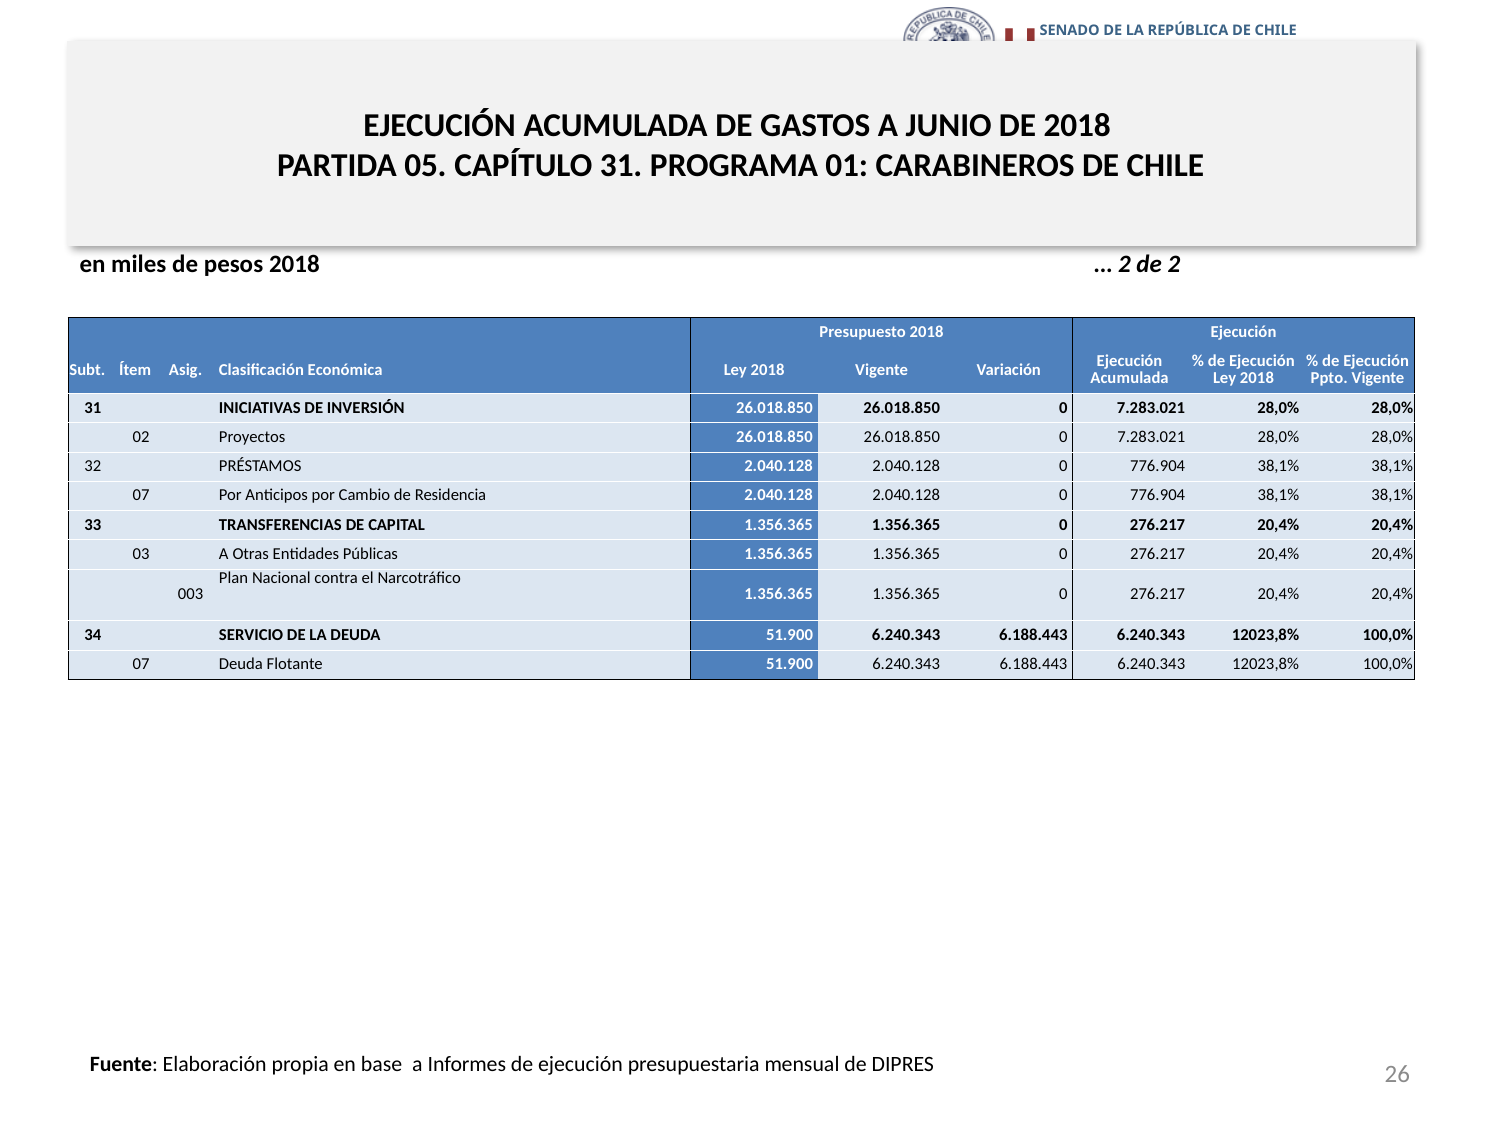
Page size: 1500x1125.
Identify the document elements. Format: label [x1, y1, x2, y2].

table_cell [69, 394, 690, 422]
title [67, 41, 1415, 246]
table_cell [691, 453, 1072, 481]
table_cell [691, 511, 1072, 539]
table_cell [691, 482, 1072, 510]
table_cell [1073, 482, 1414, 510]
table_header [691, 318, 1072, 347]
text_box [64, 239, 1415, 315]
table_cell [69, 621, 690, 650]
table_cell [1073, 621, 1414, 650]
table_cell [691, 540, 1072, 569]
table_cell [69, 651, 690, 679]
table_cell [69, 423, 690, 452]
table_cell [1073, 453, 1414, 481]
table_cell [1073, 394, 1414, 422]
table_cell [69, 482, 690, 510]
table_header [69, 318, 690, 347]
table_header [1073, 318, 1414, 347]
table_cell [691, 570, 1072, 620]
slide_number [1074, 1042, 1425, 1103]
picture [903, 7, 997, 41]
table_cell [1073, 570, 1414, 620]
table_cell [691, 347, 1072, 393]
table_cell [1073, 423, 1414, 452]
table_cell [69, 570, 690, 620]
table_cell [691, 423, 1072, 452]
table_cell [1073, 540, 1414, 569]
table_cell [1073, 347, 1414, 393]
table_cell [1073, 511, 1414, 539]
table_cell [691, 651, 1072, 679]
table_cell [69, 511, 690, 539]
table_cell [69, 540, 690, 569]
table_cell [69, 453, 690, 481]
table_cell [1073, 651, 1414, 679]
table_cell [69, 347, 690, 393]
table_cell [691, 621, 1072, 650]
table_cell [691, 394, 1072, 422]
